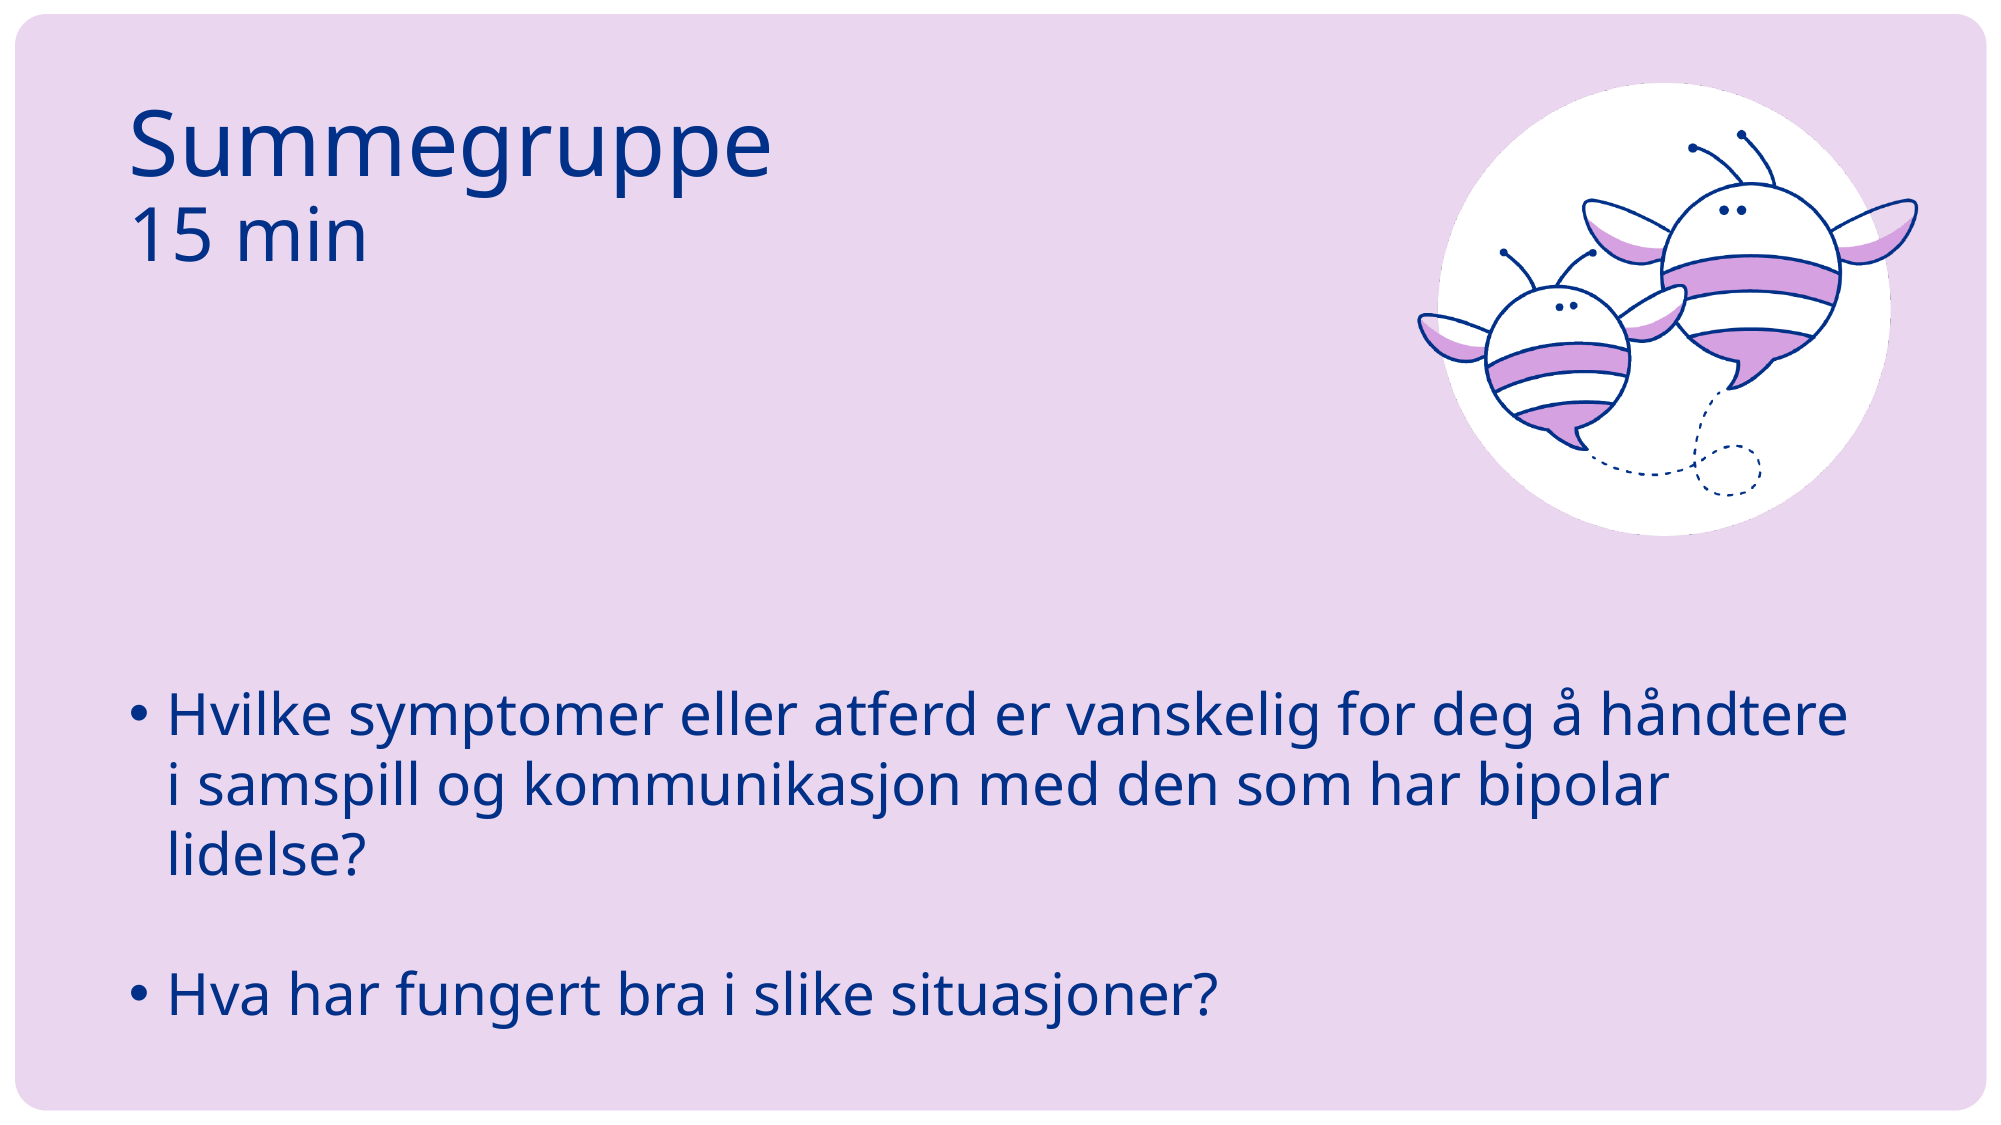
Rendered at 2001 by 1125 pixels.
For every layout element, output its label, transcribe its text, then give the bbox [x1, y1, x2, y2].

title Summegruppe 15 min [114, 90, 1401, 239]
picture [0, 0, 2001, 1125]
list Hvilke symptomer eller atferd er vanskelig for deg å håndtere i samspill og kommunikasjon med den som har bipolar lidelse? Hva har fungert bra i slike situasjoner? [114, 239, 1886, 1035]
